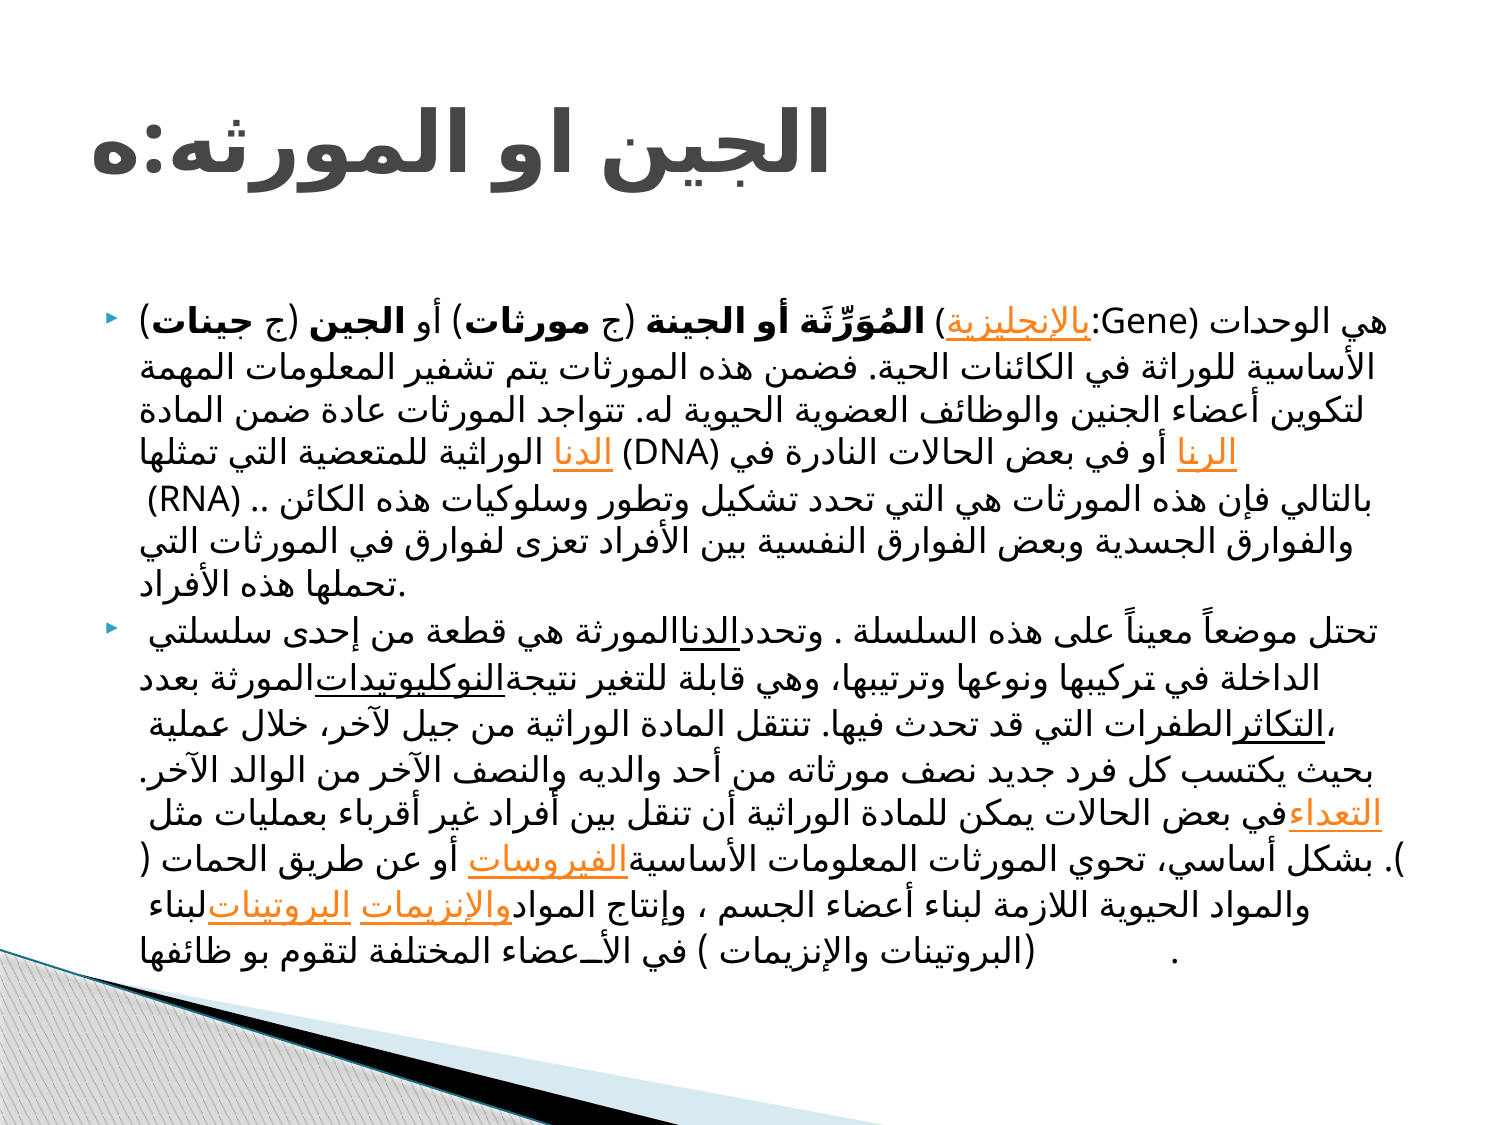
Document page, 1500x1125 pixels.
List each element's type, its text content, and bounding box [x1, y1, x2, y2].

title الجين او المورثه:ه [75, 45, 1425, 233]
list المُوَرِّثَة أو الجينة (ج مورثات) أو الجين (ج جينات) (بالإنجليزية:Gene) هي الوحدات الأساسية للوراثة في الكائنات الحية. فضمن هذه المورثات يتم تشفير المعلومات المهمة لتكوين أعضاء الجنين والوظائف العضوية الحيوية له. تتواجد المورثات عادة ضمن المادة الوراثية للمتعضية التي تمثلها الدنا (DNA) أو في بعض الحالات النادرة في الرنا (RNA) .بالتالي فإن هذه المورثات هي التي تحدد تشكيل وتطور وسلوكيات هذه الكائن . والفوارق الجسدية وبعض الفوارق النفسية بين الأفراد تعزى لفوارق في المورثات التي تحملها هذه الأفراد. المورثة هي قطعة من إحدى سلسلتي الدنا تحتل موضعاً معيناً على هذه السلسلة . وتحدد المورثة بعددالنوكليوتيدات الداخلة في تركيبها ونوعها وترتيبها، وهي قابلة للتغير نتيجة الطفرات التي قد تحدث فيها. تنتقل المادة الوراثية من جيل لآخر، خلال عملية التكاثر، بحيث يكتسب كل فرد جديد نصف مورثاته من أحد والديه والنصف الآخر من الوالد الآخر. في بعض الحالات يمكن للمادة الوراثية أن تنقل بين أفراد غير أقرباء بعمليات مثل التعداء أو عن طريق الحمات (الفيروسات). بشكل أساسي، تحوي المورثات المعلومات الأساسية لبناء البروتينات والإنزيمات والمواد الحيوية اللازمة لبناء أعضاء الجسم ، وإنتاج المواد (البروتينات والإنزيمات ) في الأعضاء المختلفة لتقوم بو ظائفها. [75, 243, 1425, 986]
